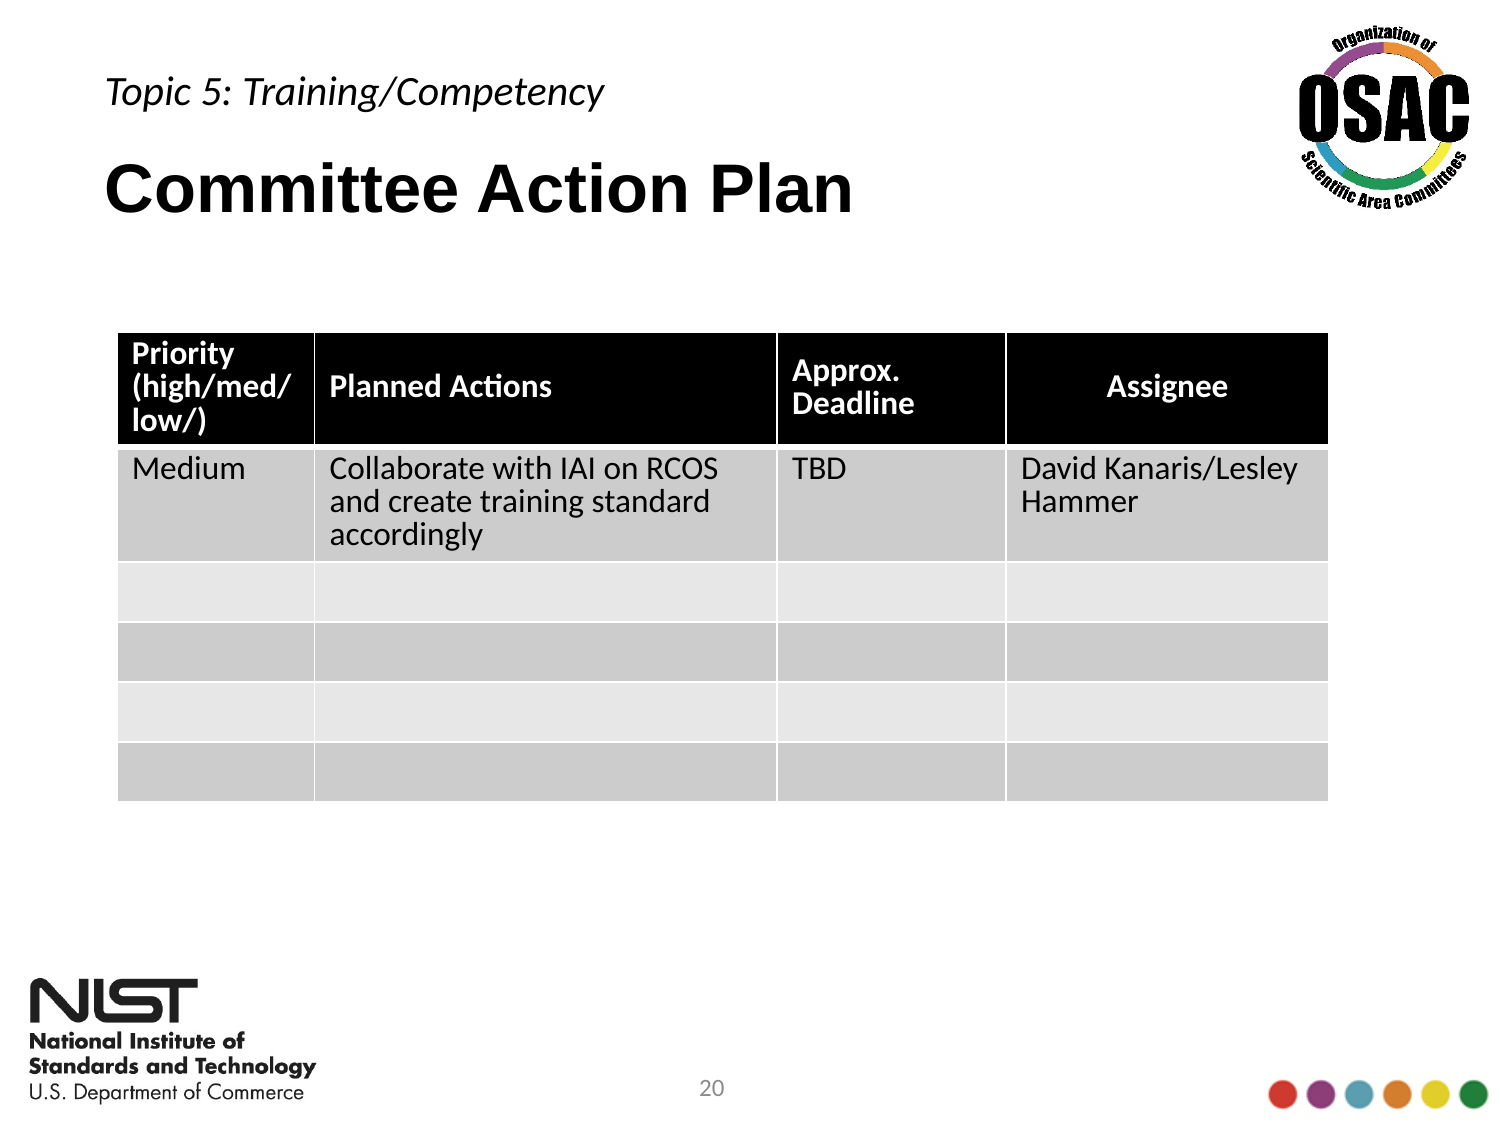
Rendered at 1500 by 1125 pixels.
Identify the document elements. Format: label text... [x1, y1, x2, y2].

table_cell [1007, 623, 1328, 681]
table_cell [315, 563, 776, 621]
table_header Approx. Deadline [778, 333, 1005, 444]
table_cell [1007, 563, 1328, 621]
picture [1266, 1071, 1492, 1118]
table_cell [118, 563, 314, 621]
table_cell David Kanaris/Lesley Hammer [1007, 450, 1328, 561]
table_cell [778, 623, 1005, 681]
text_box Topic 5: Training/Competency [89, 56, 744, 122]
table_cell [315, 623, 776, 681]
table_cell Medium [118, 450, 314, 561]
table_cell [118, 743, 314, 801]
table_cell [118, 623, 314, 681]
table_cell [778, 743, 1005, 801]
picture [1295, 23, 1472, 214]
table_cell TBD [778, 450, 1005, 561]
slide_number 20 [543, 1057, 881, 1117]
title Committee Action Plan [89, 81, 1384, 300]
picture [0, 964, 336, 1118]
table_cell [778, 563, 1005, 621]
table_cell [118, 683, 314, 741]
table_header Assignee [1007, 333, 1328, 444]
table_cell [1007, 683, 1328, 741]
table_cell Collaborate with IAI on RCOS and create training standard accordingly [315, 450, 776, 561]
table_cell [315, 683, 776, 741]
table_header Planned Actions [315, 333, 776, 444]
table_header Priority (high/med/low/) [118, 333, 314, 444]
table_cell [315, 743, 776, 801]
table_cell [1007, 743, 1328, 801]
table_cell [778, 683, 1005, 741]
